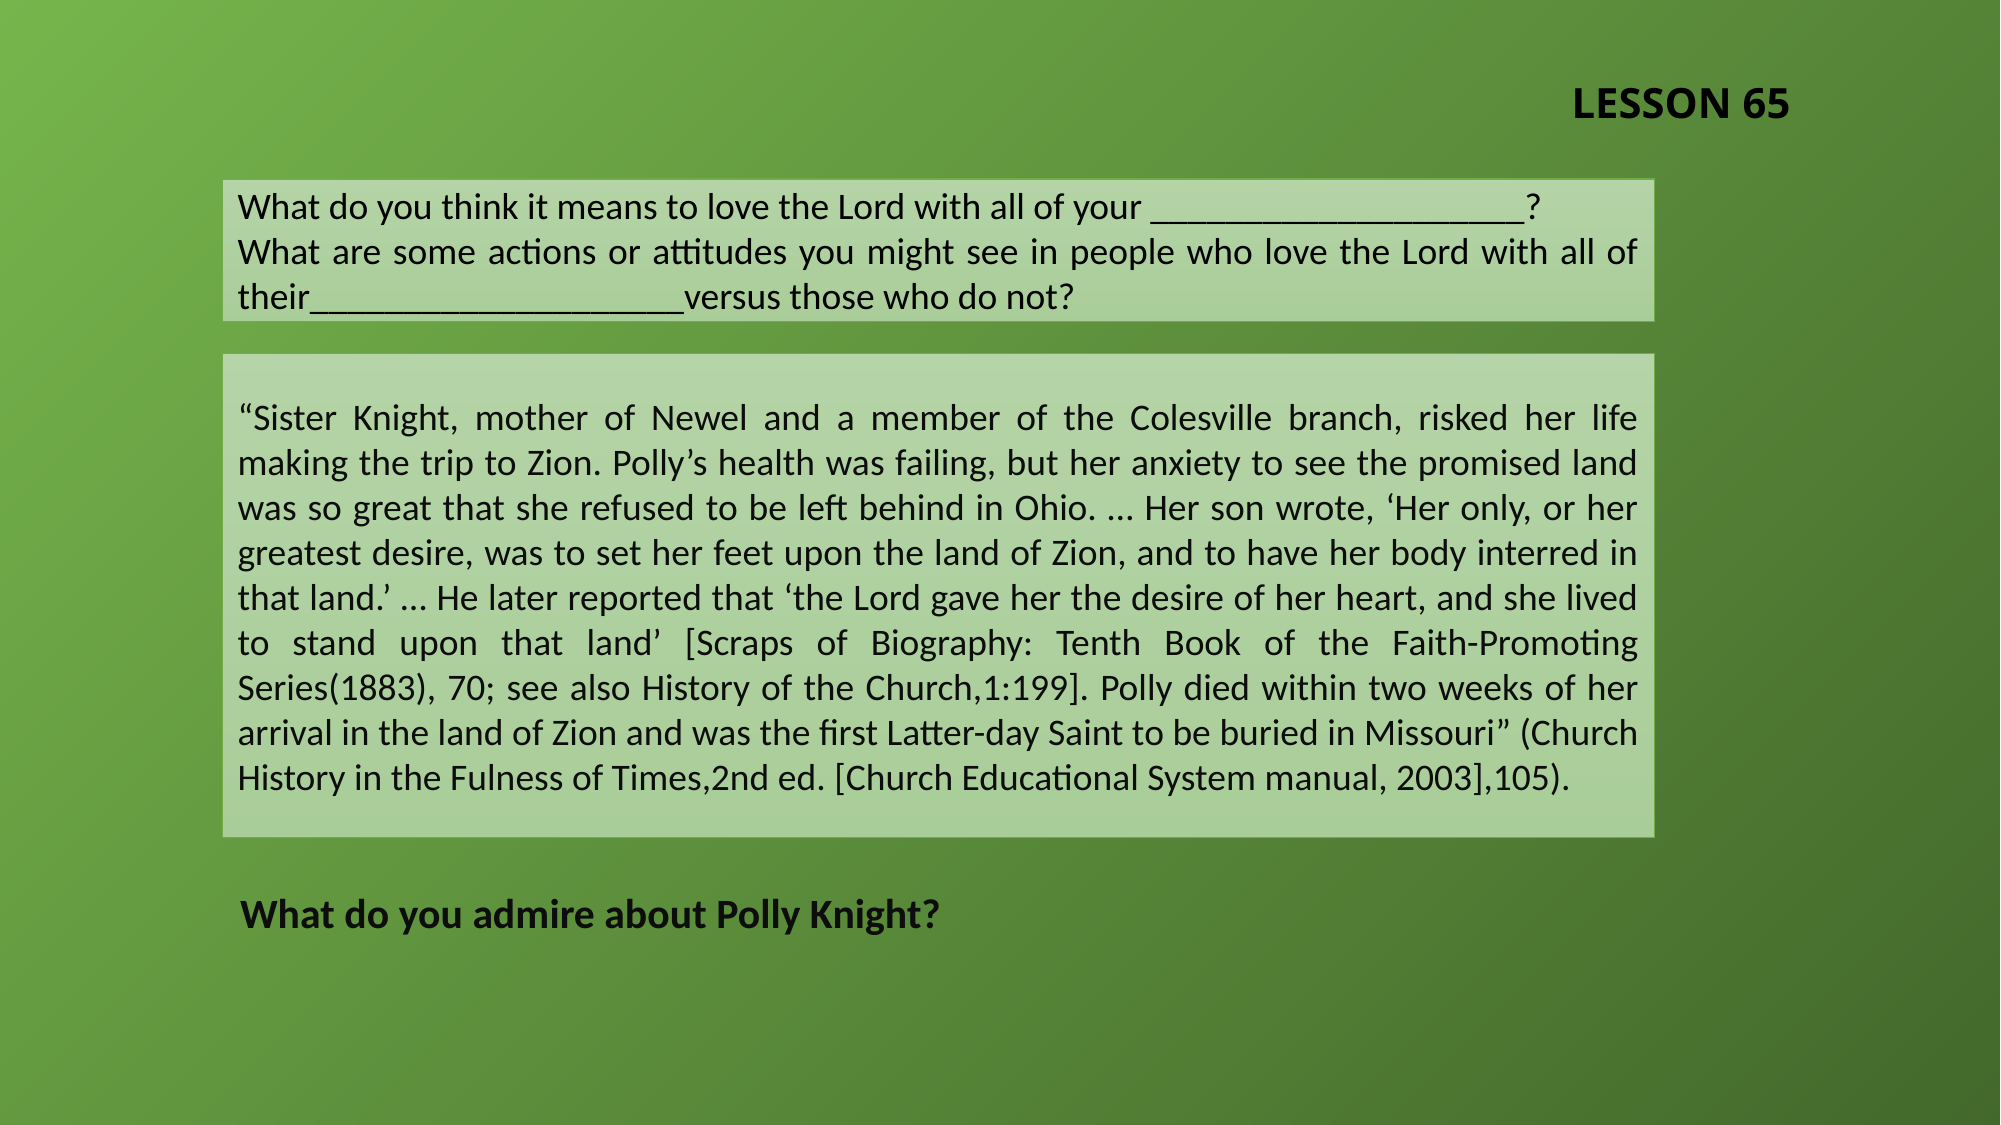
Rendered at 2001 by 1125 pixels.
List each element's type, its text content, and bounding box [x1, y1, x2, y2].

text_box “Sister Knight, mother of Newel and a member of the Colesville branch, risked her life making the trip to Zion. Polly’s health was failing, but her anxiety to see the promised land was so great that she refused to be left behind in Ohio. … Her son wrote, ‘Her only, or her greatest desire, was to set her feet upon the land of Zion, and to have her body interred in that land.’ … He later reported that ‘the Lord gave her the desire of her heart, and she lived to stand upon that land’ [Scraps of Biography: Tenth Book of the Faith-Promoting Series(1883), 70; see also History of the Church,1:199]. Polly died within two weeks of her arrival in the land of Zion and was the first Latter-day Saint to be buried in Missouri” (Church History in the Fulness of Times,2nd ed. [Church Educational System manual, 2003],105). [222, 353, 1655, 838]
text_box LESSON 65 [1556, 68, 1814, 147]
text_box What do you think it means to love the Lord with all of your ____________________? What are some actions or attitudes you might see in people who love the Lord with all of their____________________versus those who do not? [222, 178, 1655, 322]
text_box What do you admire about Polly Knight? [225, 879, 957, 945]
